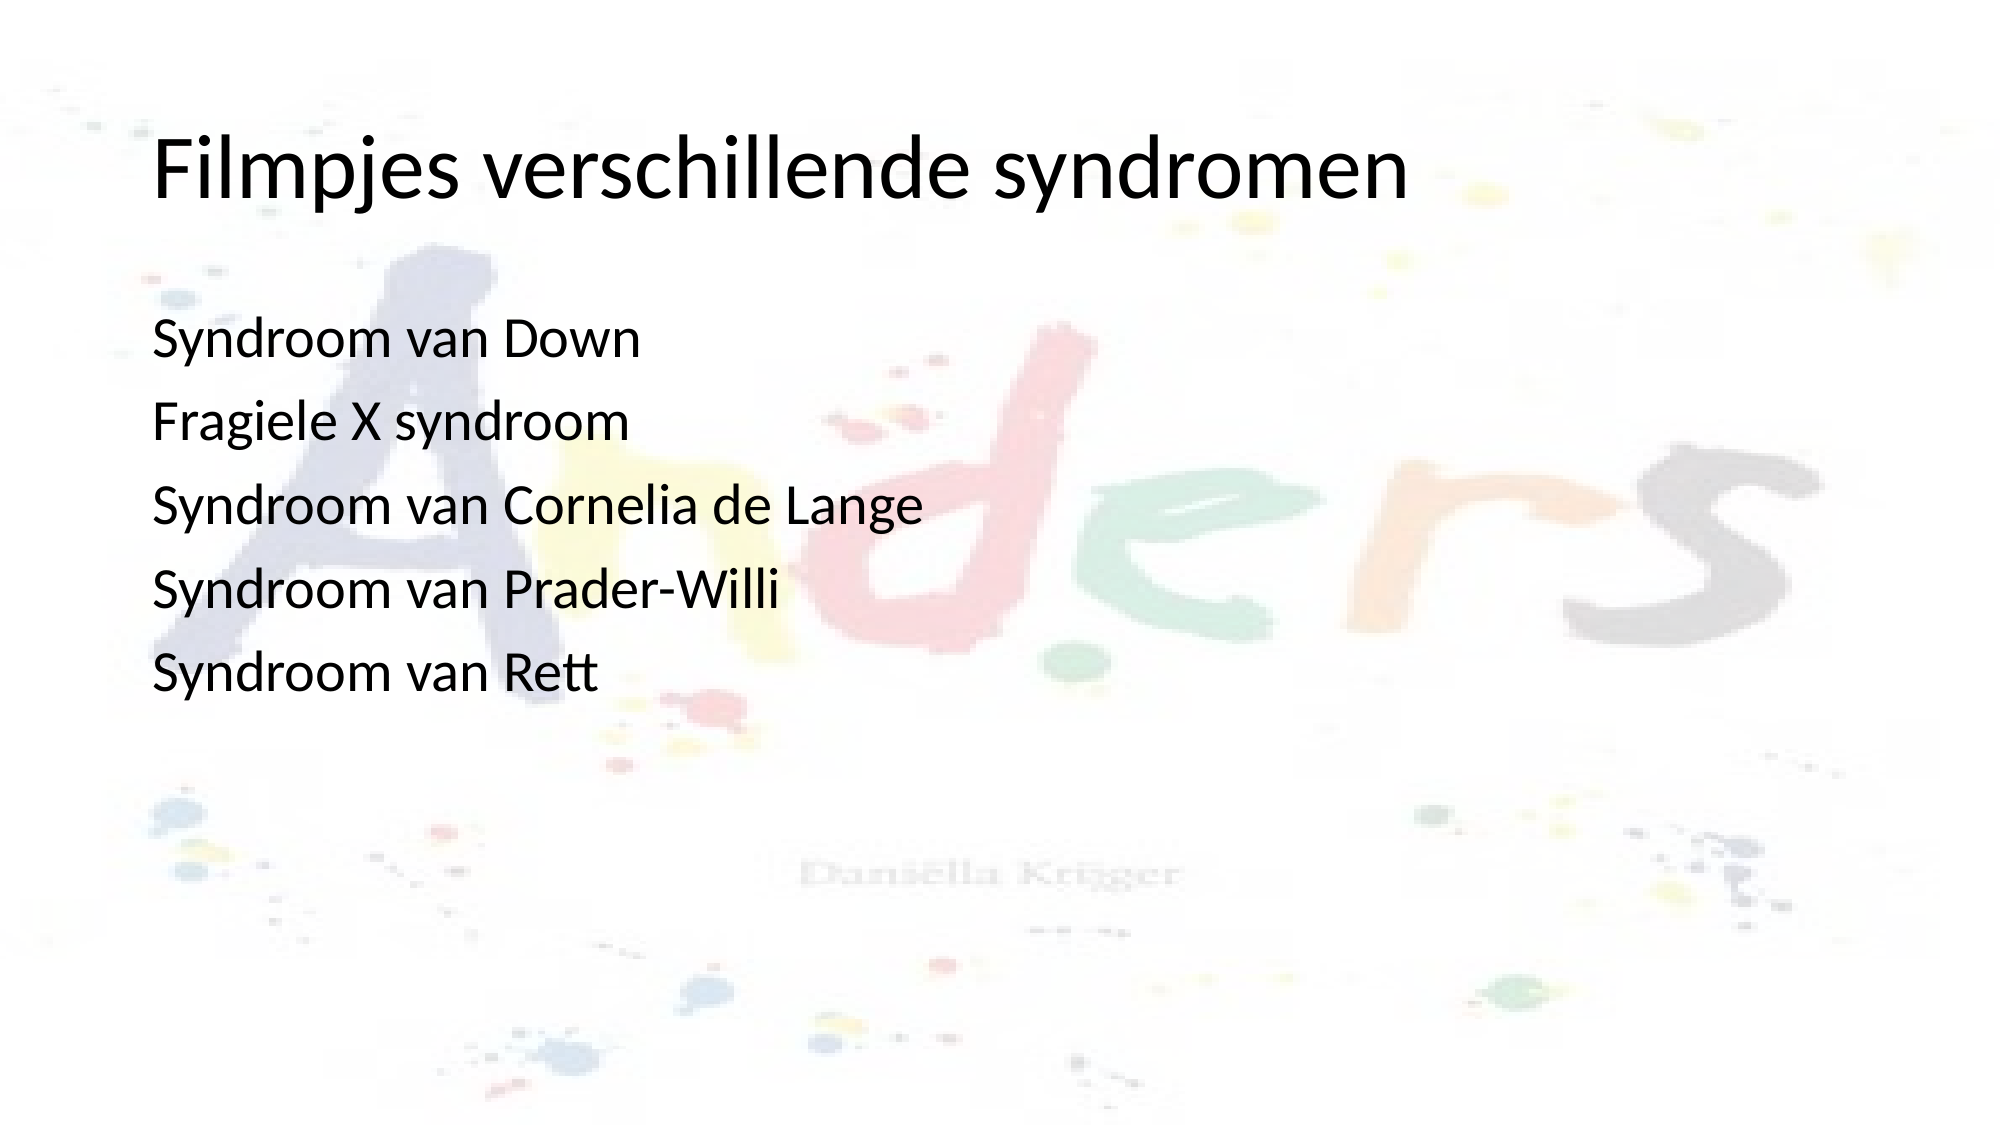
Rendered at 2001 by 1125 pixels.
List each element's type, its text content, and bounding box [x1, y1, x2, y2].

title Filmpjes verschillende syndromen [137, 59, 1863, 278]
list Syndroom van Down Fragiele X syndroom Syndroom van Cornelia de Lange Syndroom van Prader-Willi Syndroom van Rett [137, 299, 1863, 1014]
